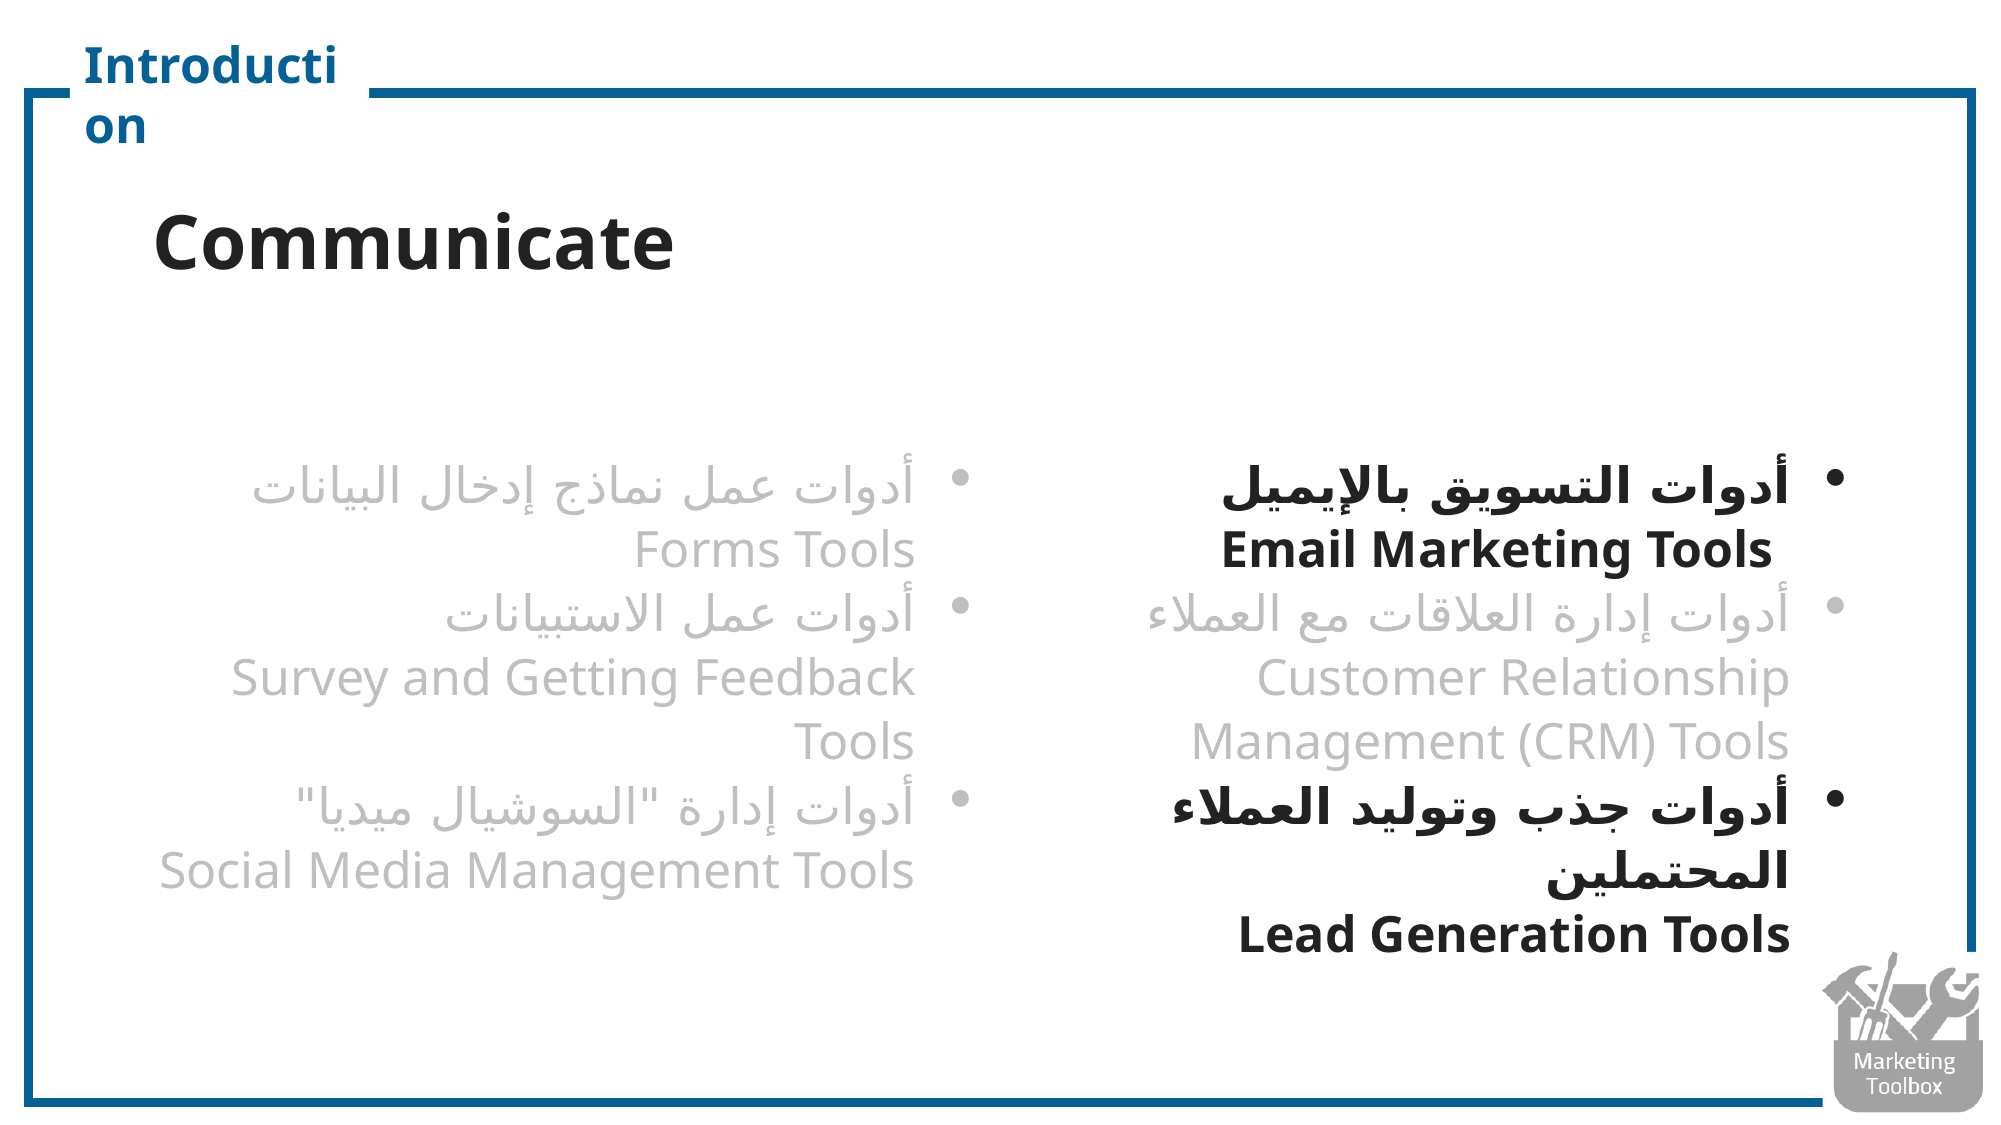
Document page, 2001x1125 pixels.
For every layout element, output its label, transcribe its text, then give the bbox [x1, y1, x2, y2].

list Introduction [69, 48, 370, 139]
list أدوات عمل نماذج إدخال البيانات Forms Tools أدوات عمل الاستبيانات Survey and Getting Feedback Tools أدوات إدارة "السوشيال ميديا" Social Media Management Tools [137, 329, 988, 1009]
title Communicate [137, 195, 1863, 296]
list أدوات التسويق بالإيميل Email Marketing Tools أدوات إدارة العلاقات مع العملاء Customer Relationship Management (CRM) Tools أدوات جذب وتوليد العملاء المحتملين Lead Generation Tools [1012, 329, 1863, 1009]
